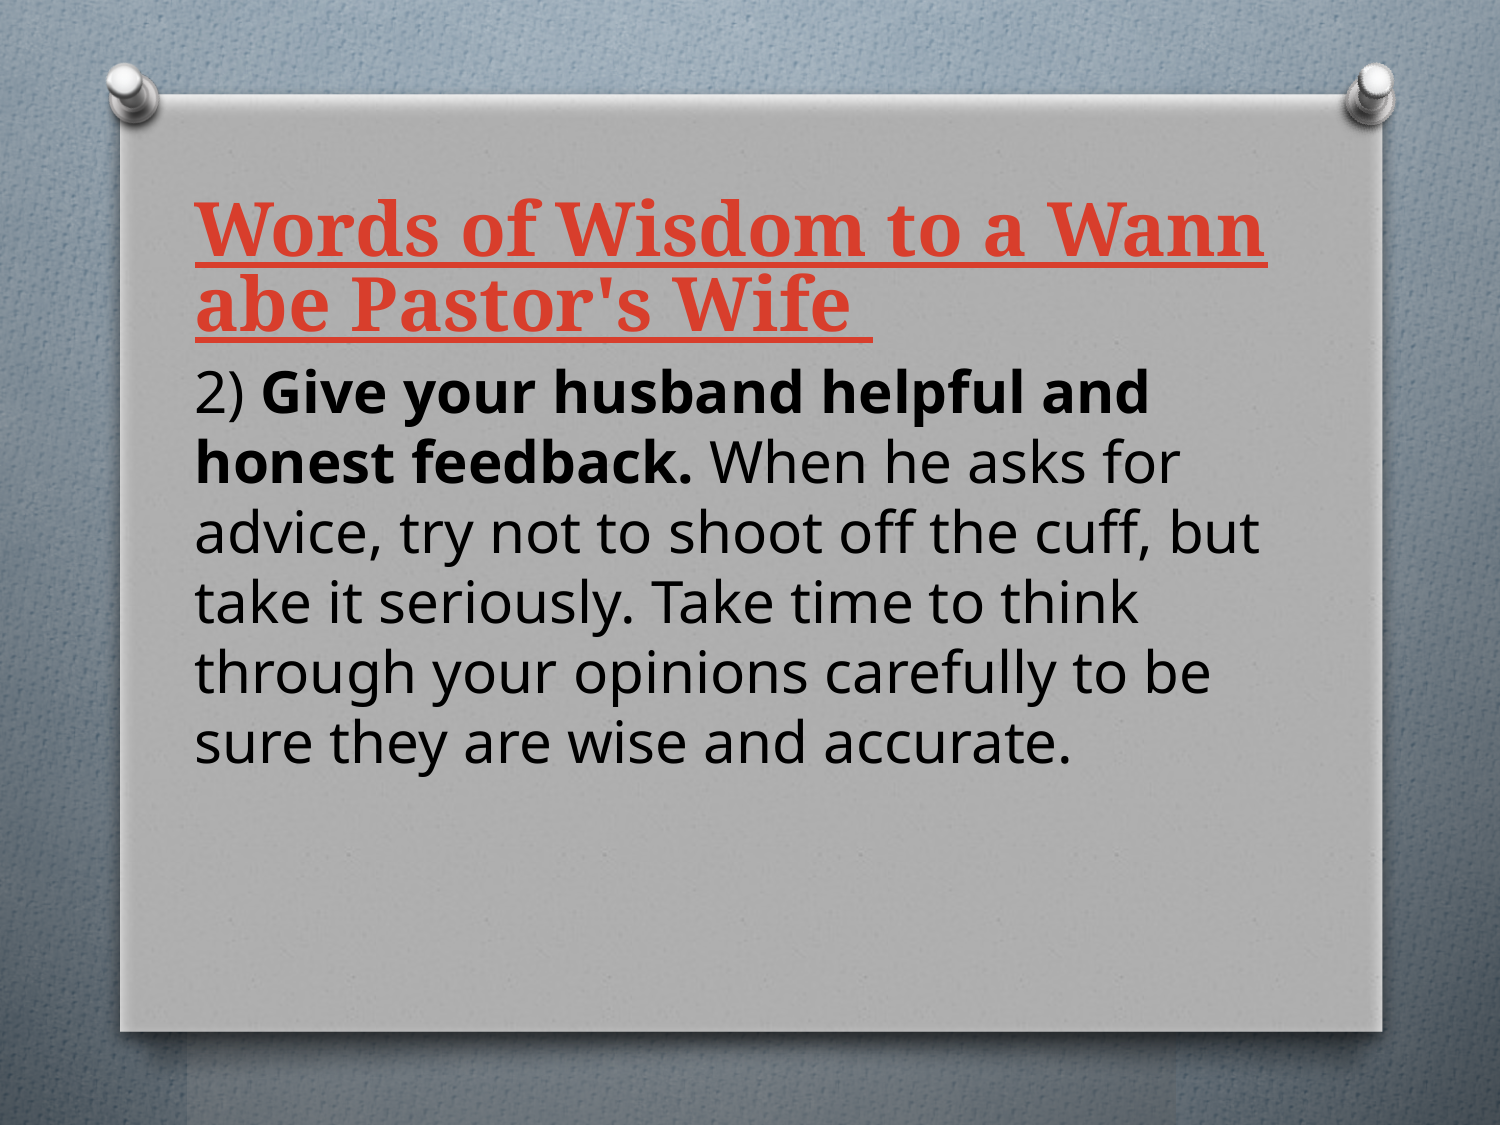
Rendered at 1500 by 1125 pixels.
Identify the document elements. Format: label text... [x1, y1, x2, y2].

list 2) Give your husband helpful and honest feedback. When he asks for advice, try not to shoot off the cuff, but take it seriously. Take time to think through your opinions carefully to be sure they are wise and accurate. [179, 347, 1351, 940]
title Words of Wisdom to a Wannabe Pastor's Wife [179, 133, 1323, 332]
picture [1317, 35, 1439, 156]
picture [75, 31, 197, 152]
